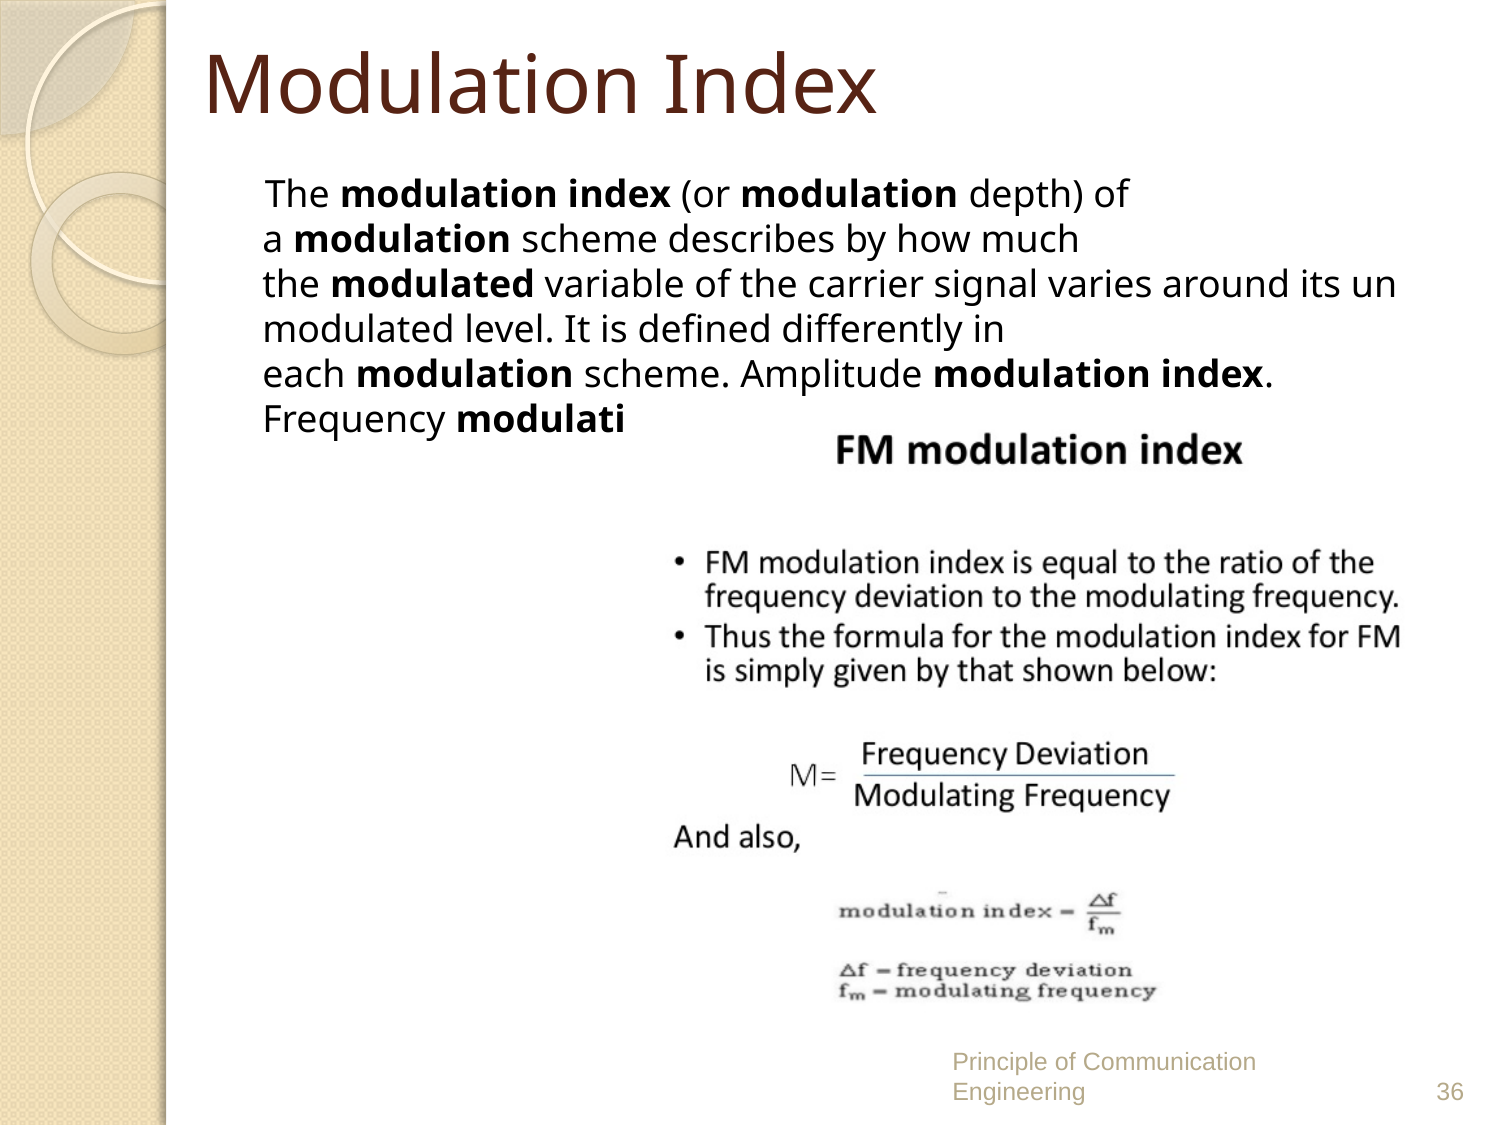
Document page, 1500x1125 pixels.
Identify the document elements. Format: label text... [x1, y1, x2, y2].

picture [624, 399, 1454, 1023]
slide_number 36 [1413, 1034, 1488, 1113]
footer Principle of Communication Engineering [937, 1034, 1413, 1113]
list The modulation index (or modulation depth) of a modulation scheme describes by how much the modulated variable of the carrier signal varies around its un modulated level. It is defined differently in each modulation scheme. Amplitude modulation index. Frequency modulation index. [187, 162, 1466, 438]
title Modulation Index [187, 24, 1466, 138]
